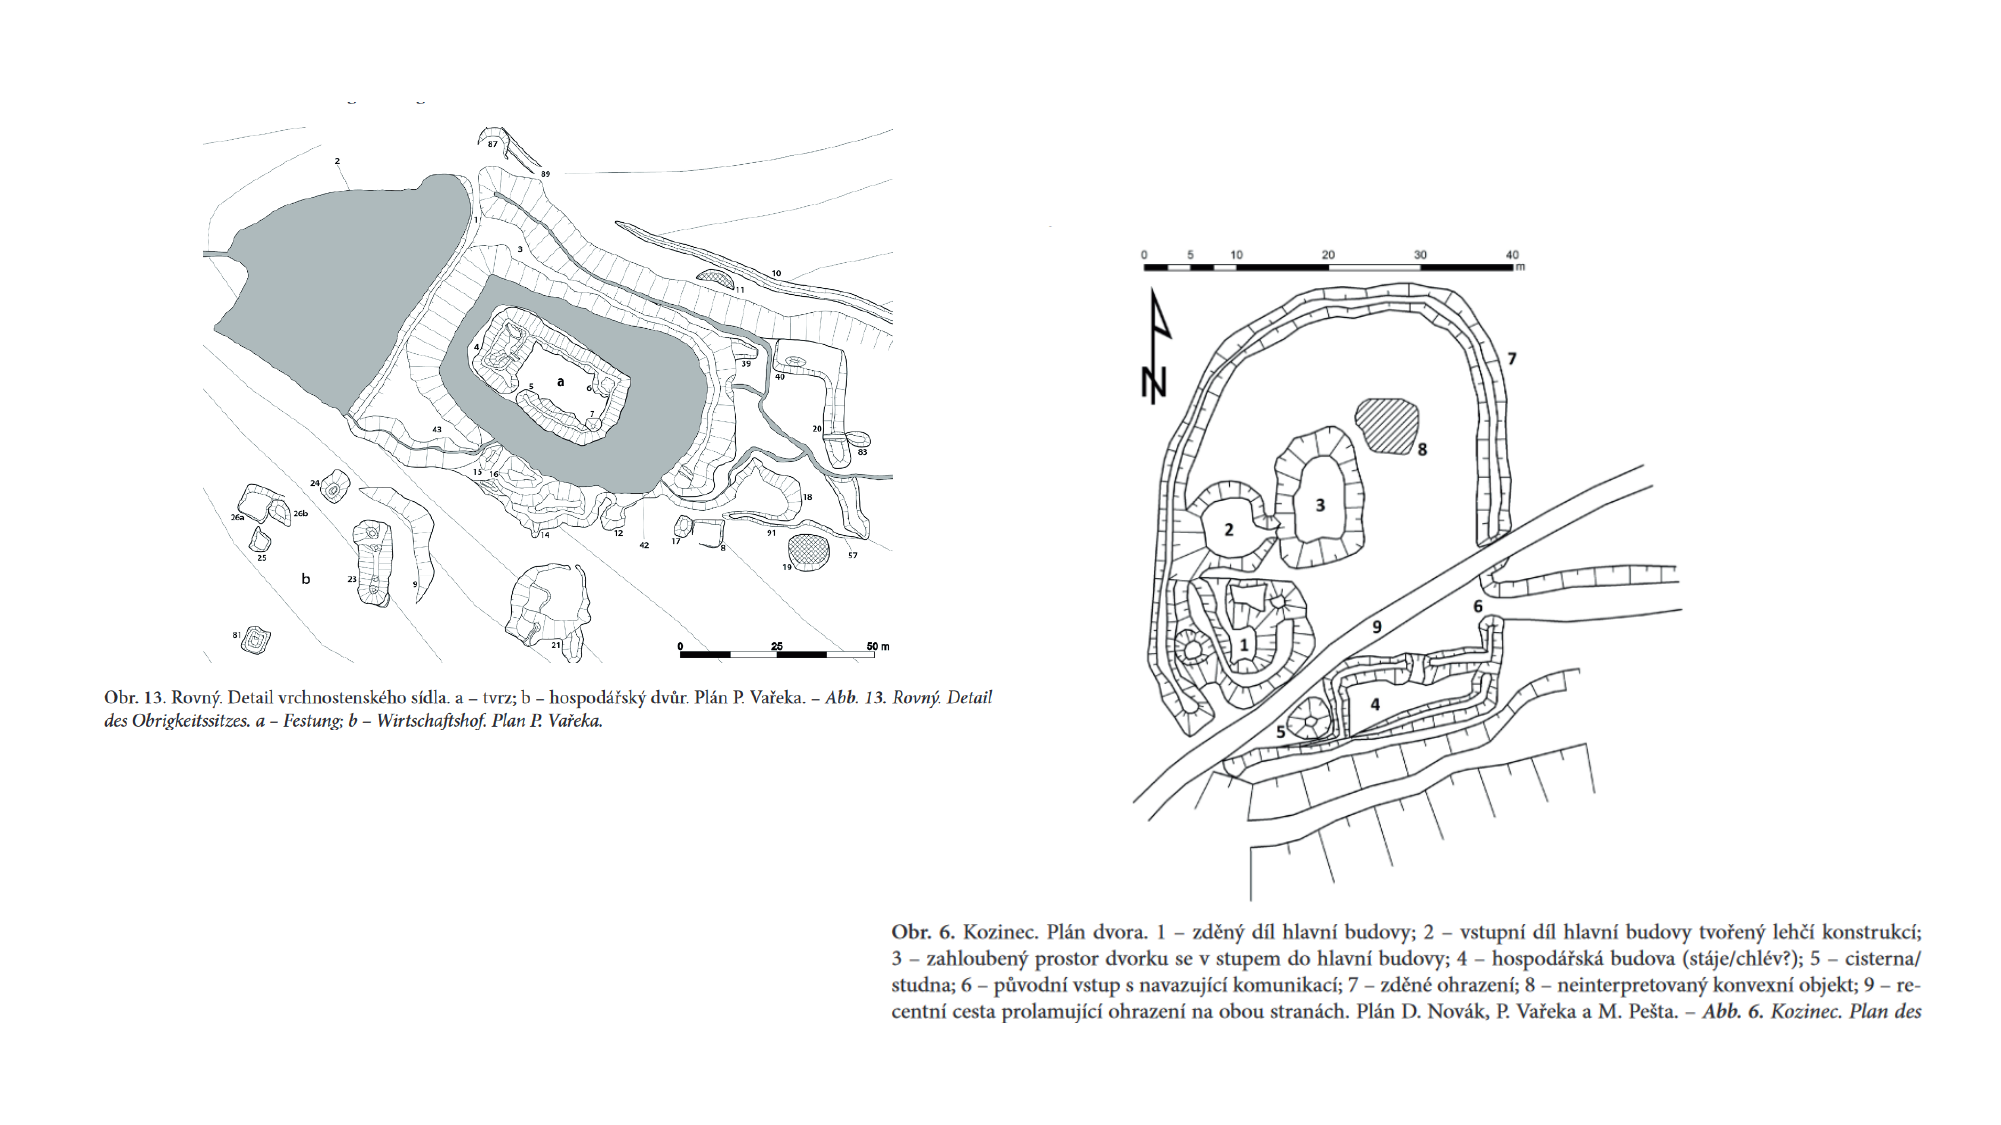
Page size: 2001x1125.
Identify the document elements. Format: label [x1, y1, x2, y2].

picture [91, 102, 1940, 1023]
